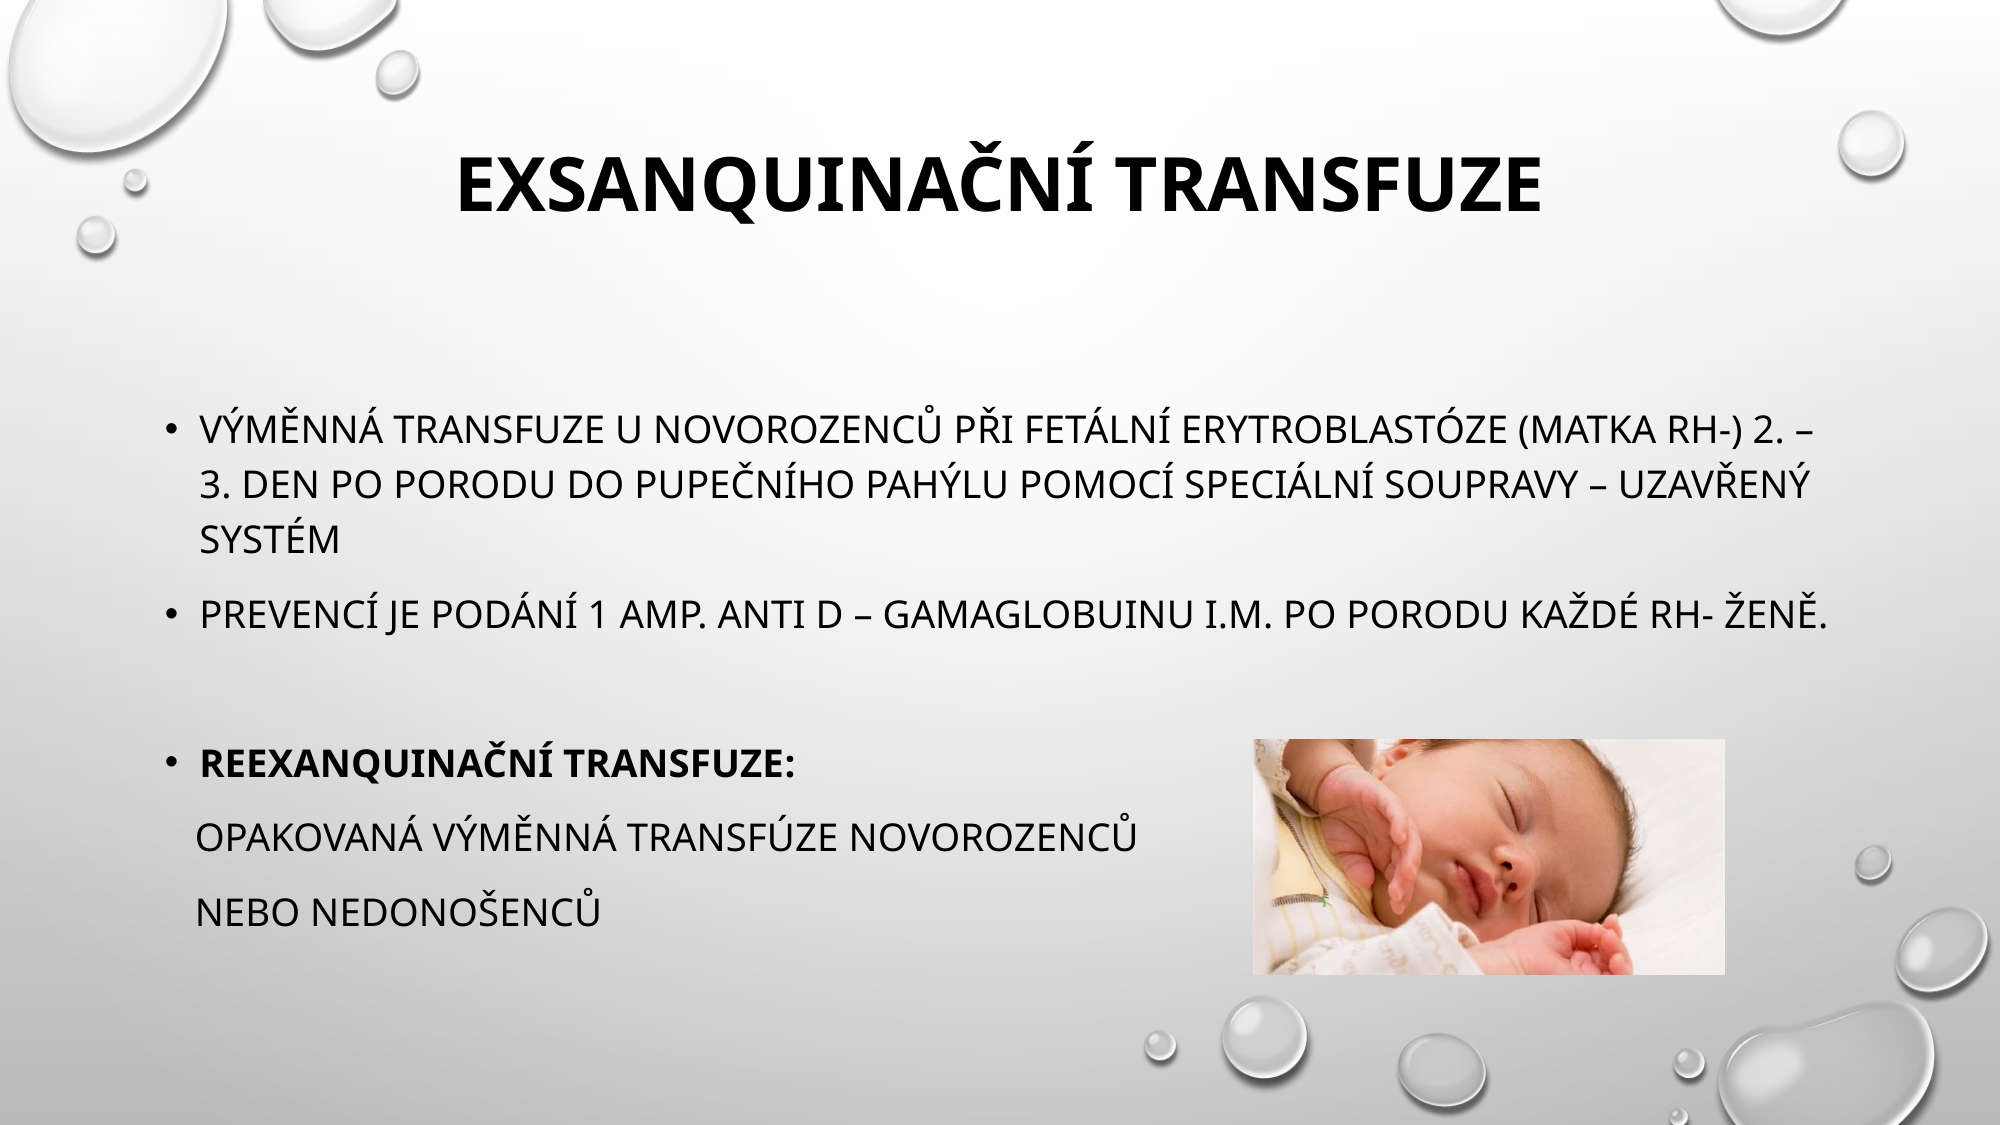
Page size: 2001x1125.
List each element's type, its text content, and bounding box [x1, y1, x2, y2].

picture [0, 0, 2000, 1125]
title Exsanquinační transfuze [149, 101, 1851, 364]
list výměnná transfuze u novorozenců při fetální erytroblastóze (matka Rh-) 2. – 3. den po porodu do pupečního pahýlu pomocí speciální soupravy – uzavřený systém Prevencí je podání 1 amp. Anti D – gamaglobuinu i.m. po porodu každé Rh- ženě. Reexanquinační transfuze: opakovaná výměnná transfúze novorozenců nebo nedonošenců [149, 388, 1850, 950]
